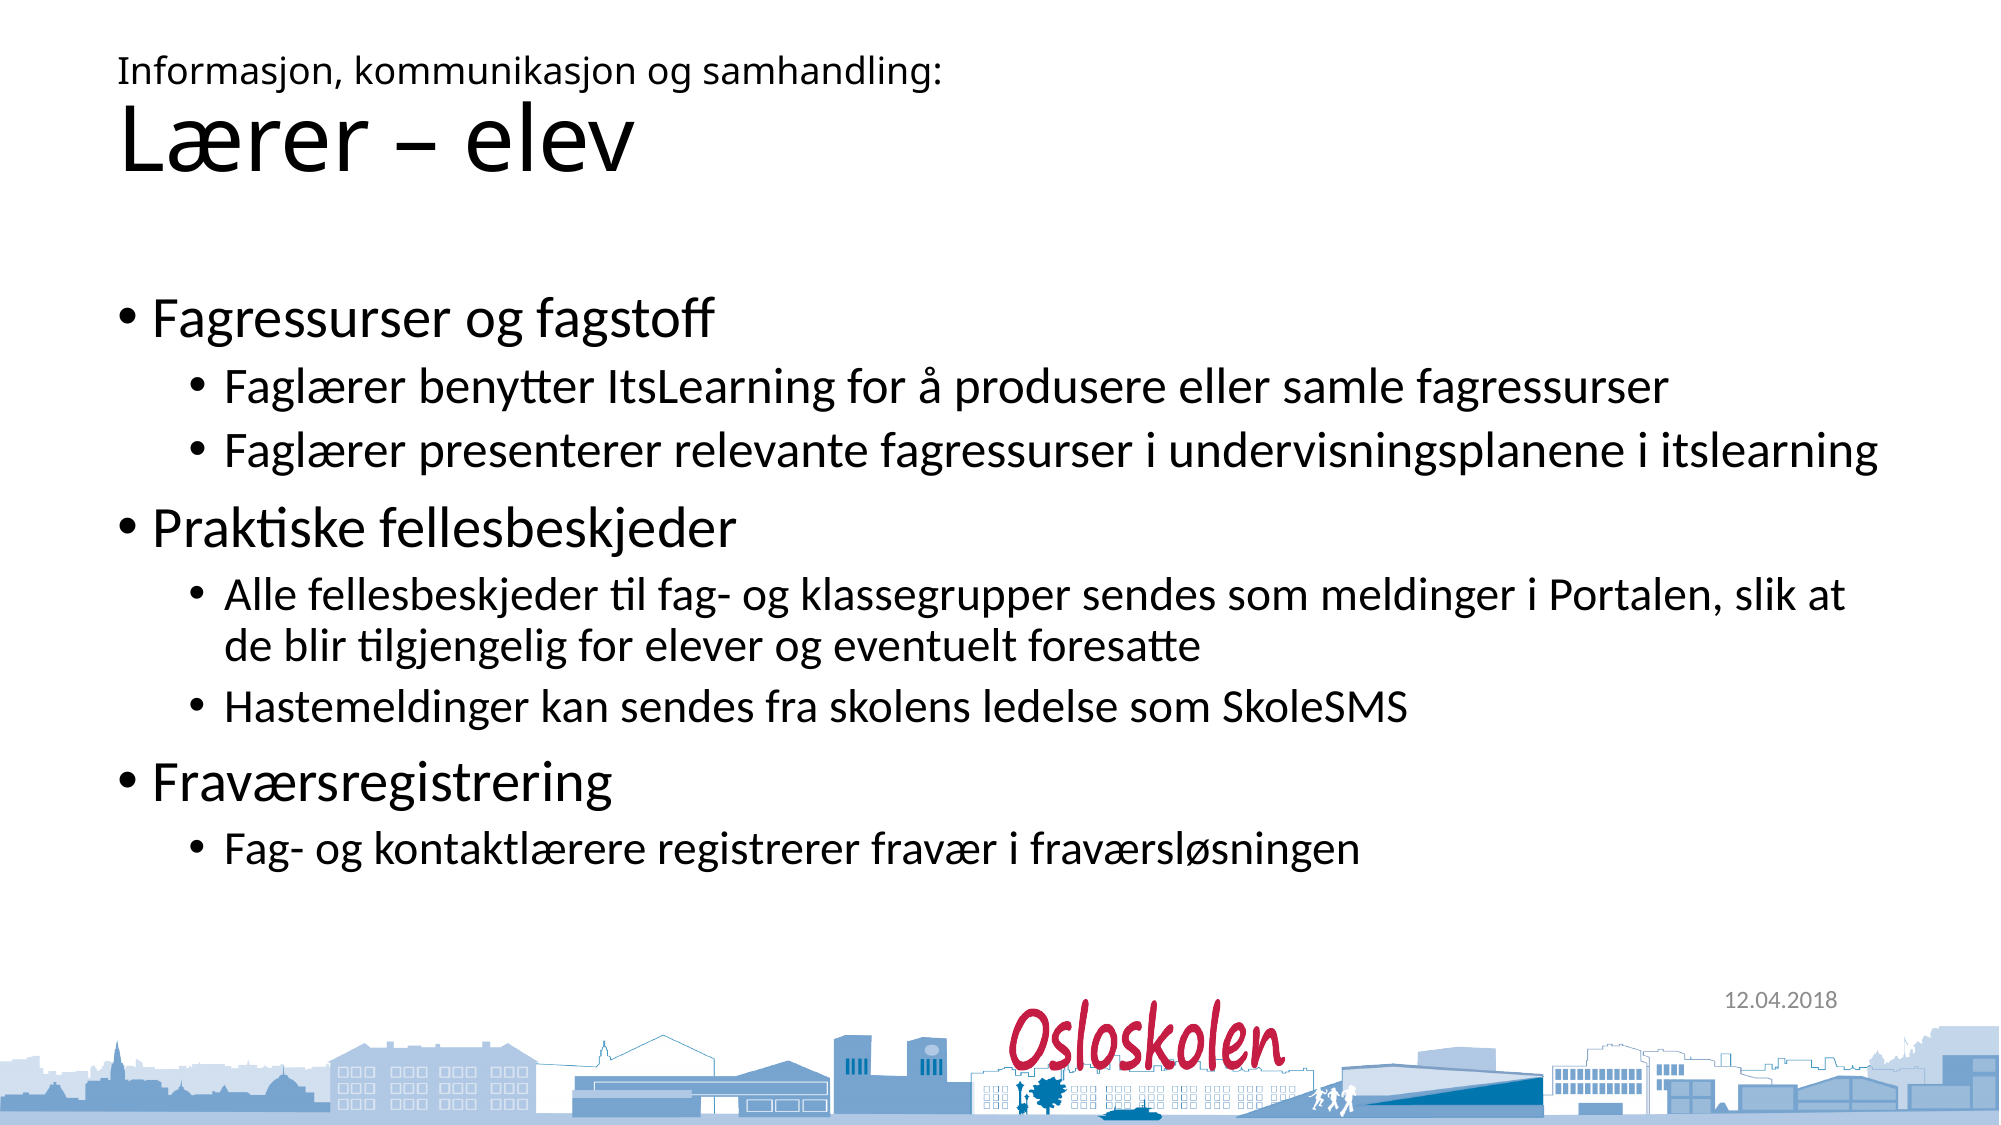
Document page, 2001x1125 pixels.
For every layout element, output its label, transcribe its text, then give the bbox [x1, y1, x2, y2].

list Fagressurser og fagstoff Faglærer benytter ItsLearning for å produsere eller samle fagressurser Faglærer presenterer relevante fagressurser i undervisningsplanene i itslearning Praktiske fellesbeskjeder Alle fellesbeskjeder til fag- og klassegrupper sendes som meldinger i Portalen, slik at de blir tilgjengelig for elever og eventuelt foresatte Hastemeldinger kan sendes fra skolens ledelse som SkoleSMS Fraværsregistrering Fag- og kontaktlærere registrerer fravær i fraværsløsningen [102, 278, 1914, 929]
picture [1758, 999, 1765, 1006]
picture [1802, 999, 1809, 1006]
title Informasjon, kommunikasjon og samhandling: Lærer – elev [102, 78, 1914, 256]
picture [0, 999, 1999, 1125]
